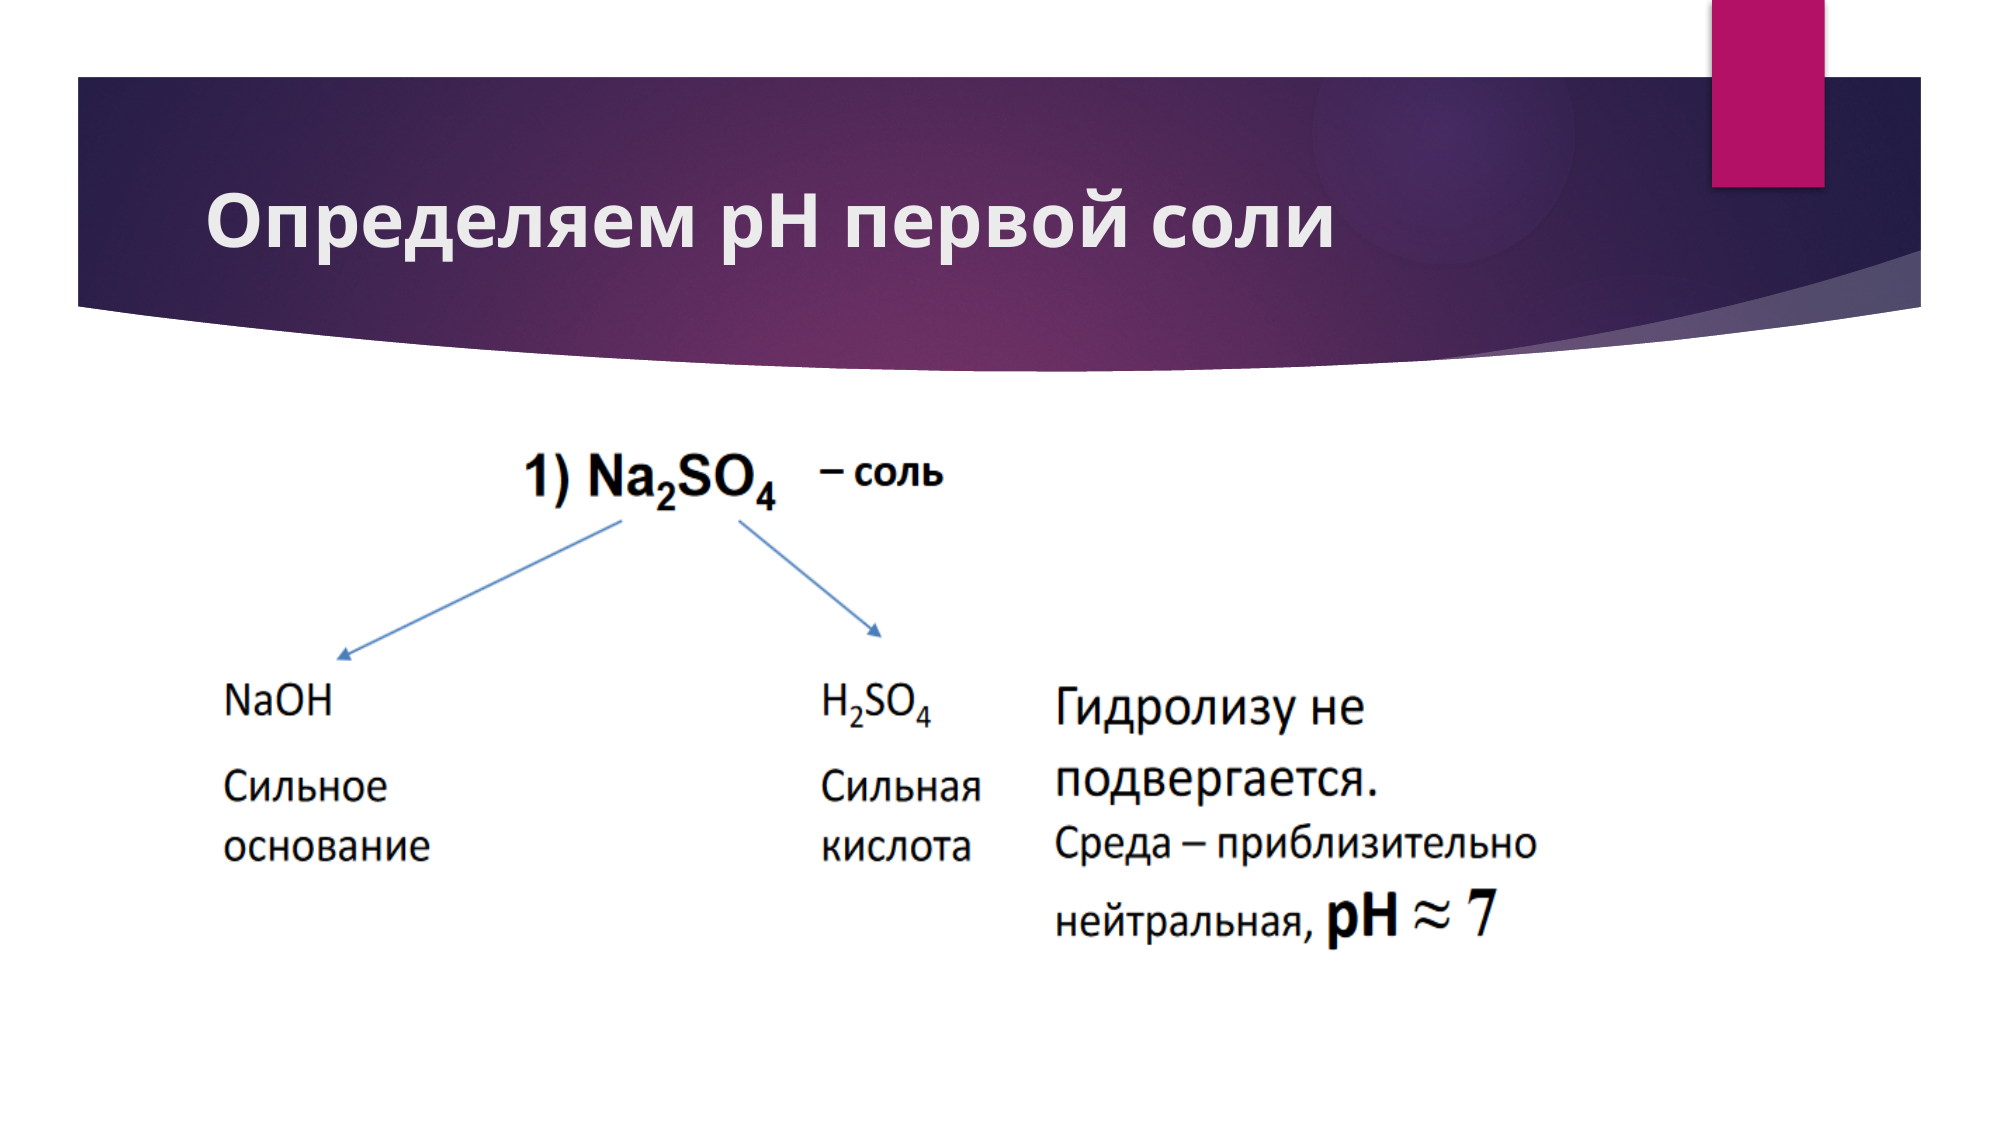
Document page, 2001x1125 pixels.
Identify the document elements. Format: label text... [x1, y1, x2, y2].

title Определяем рН первой соли [189, 159, 1627, 276]
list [189, 395, 1638, 977]
